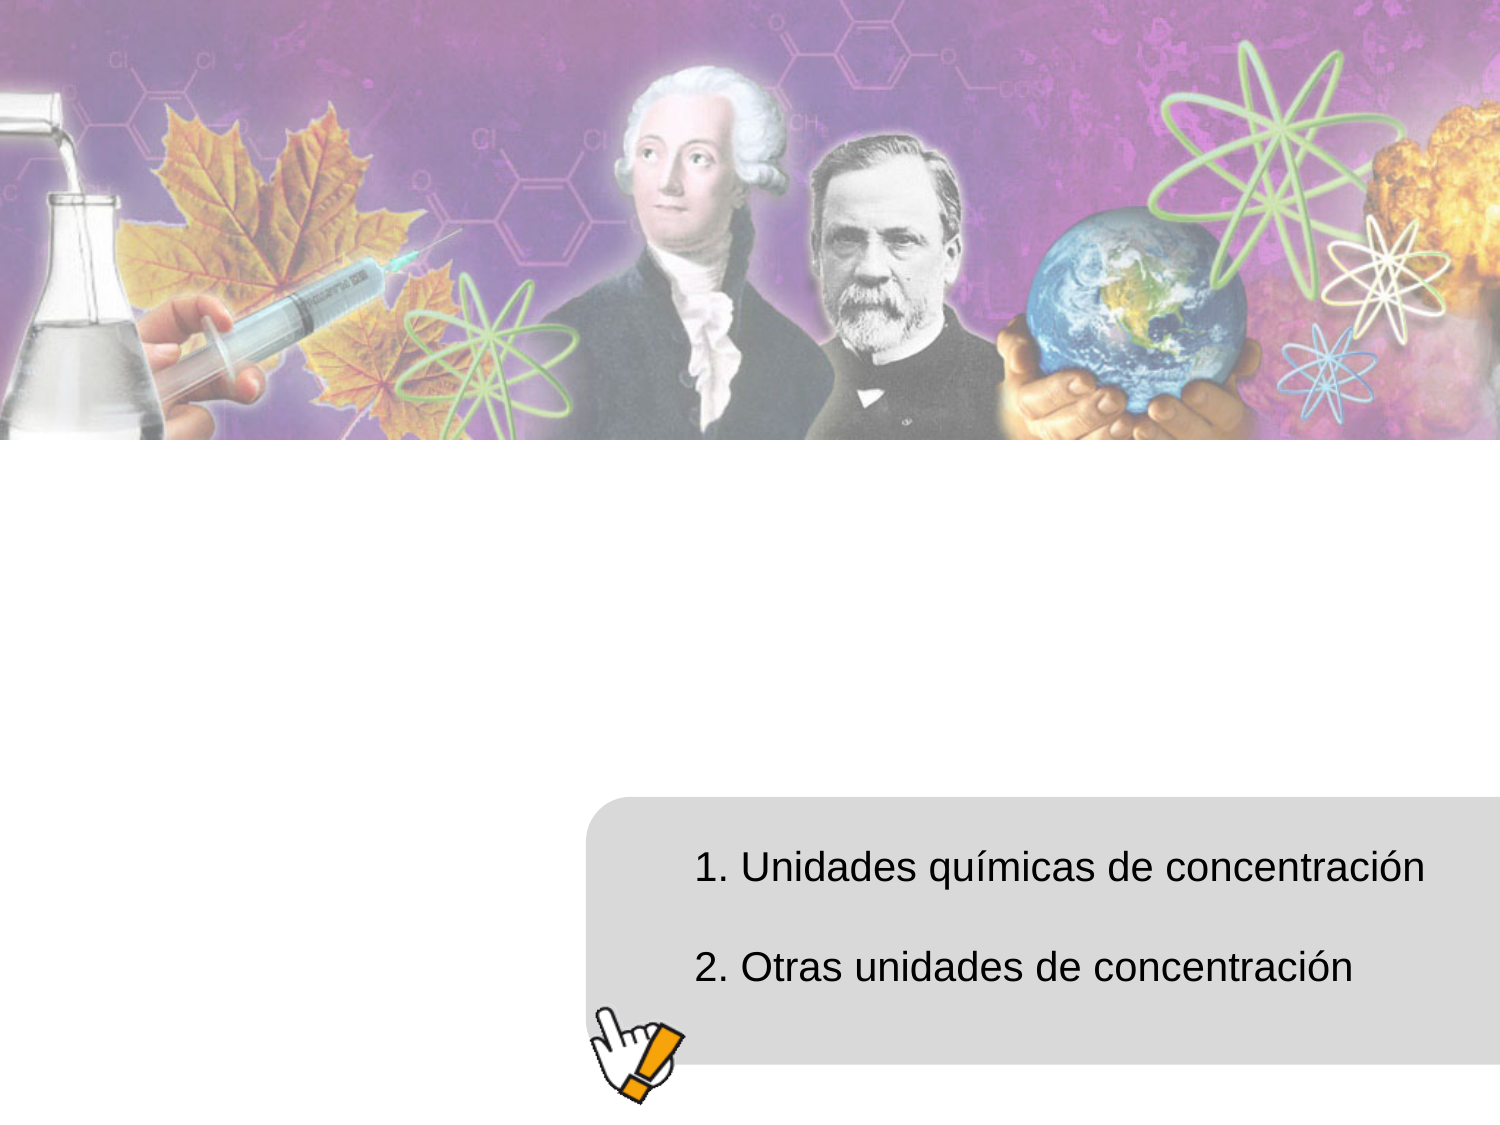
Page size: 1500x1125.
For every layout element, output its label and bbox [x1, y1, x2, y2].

picture [0, 0, 1500, 440]
text_box [573, 796, 1500, 1125]
